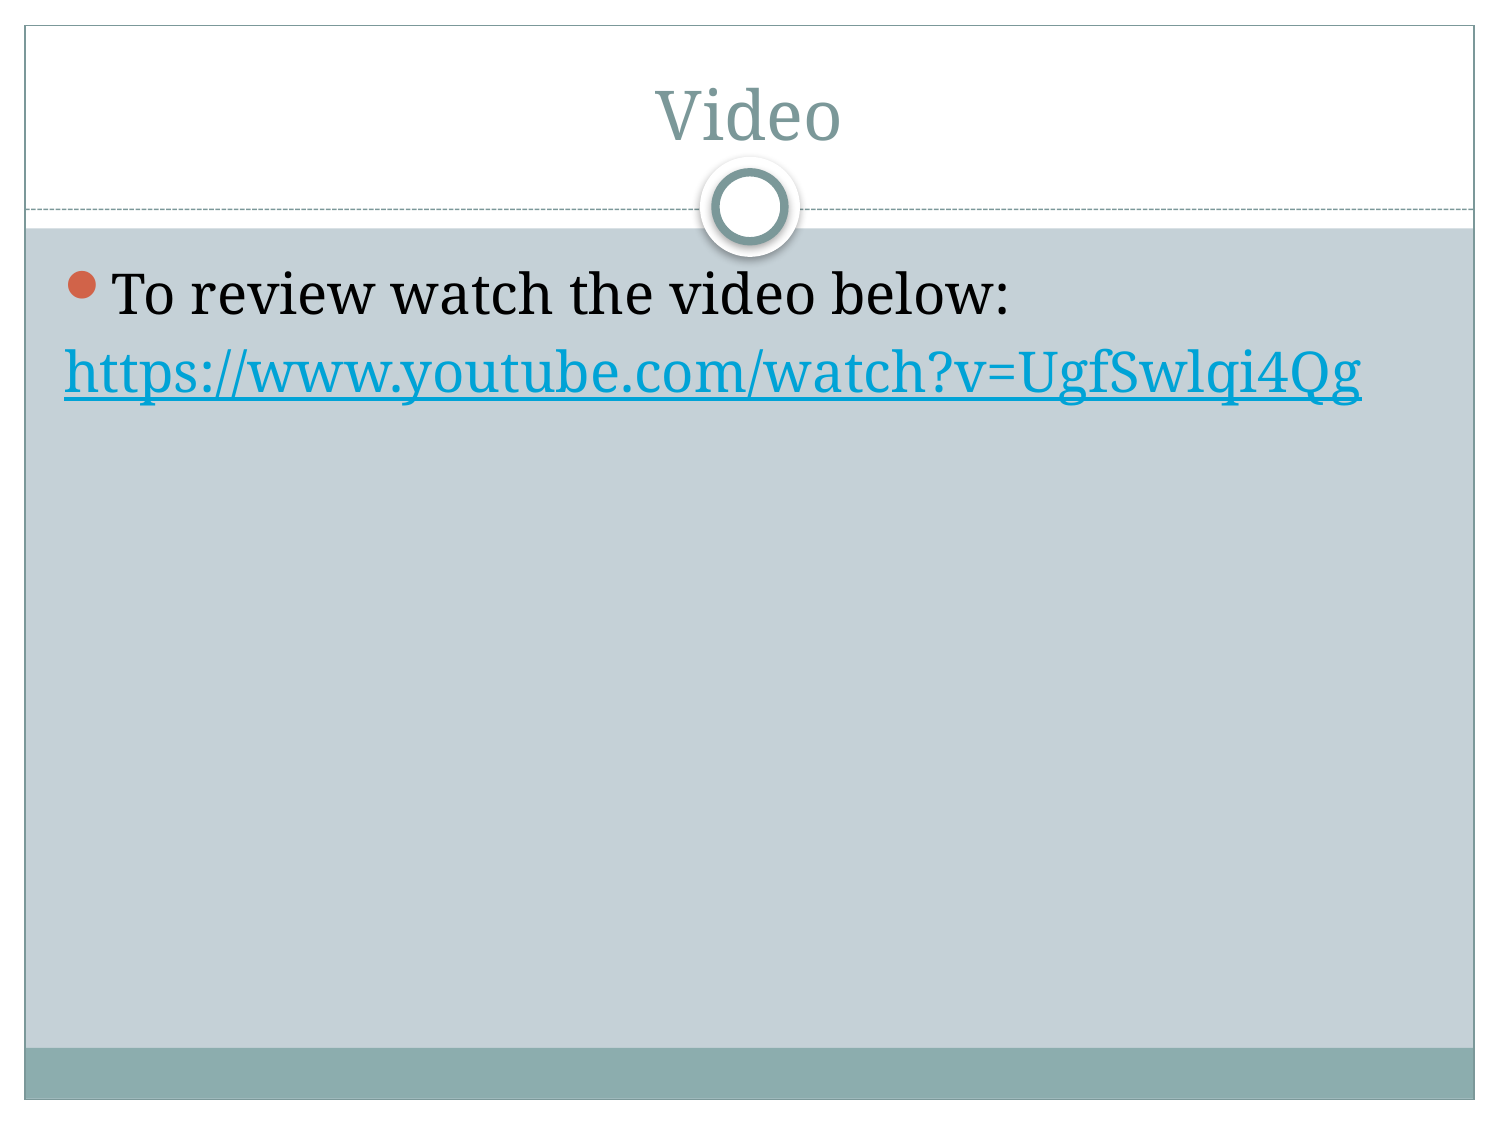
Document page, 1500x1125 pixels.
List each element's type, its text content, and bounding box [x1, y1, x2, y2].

title Video [49, 37, 1450, 162]
list To review watch the video below: https://www.youtube.com/watch?v=UgfSwlqi4Qg [49, 250, 1445, 1001]
